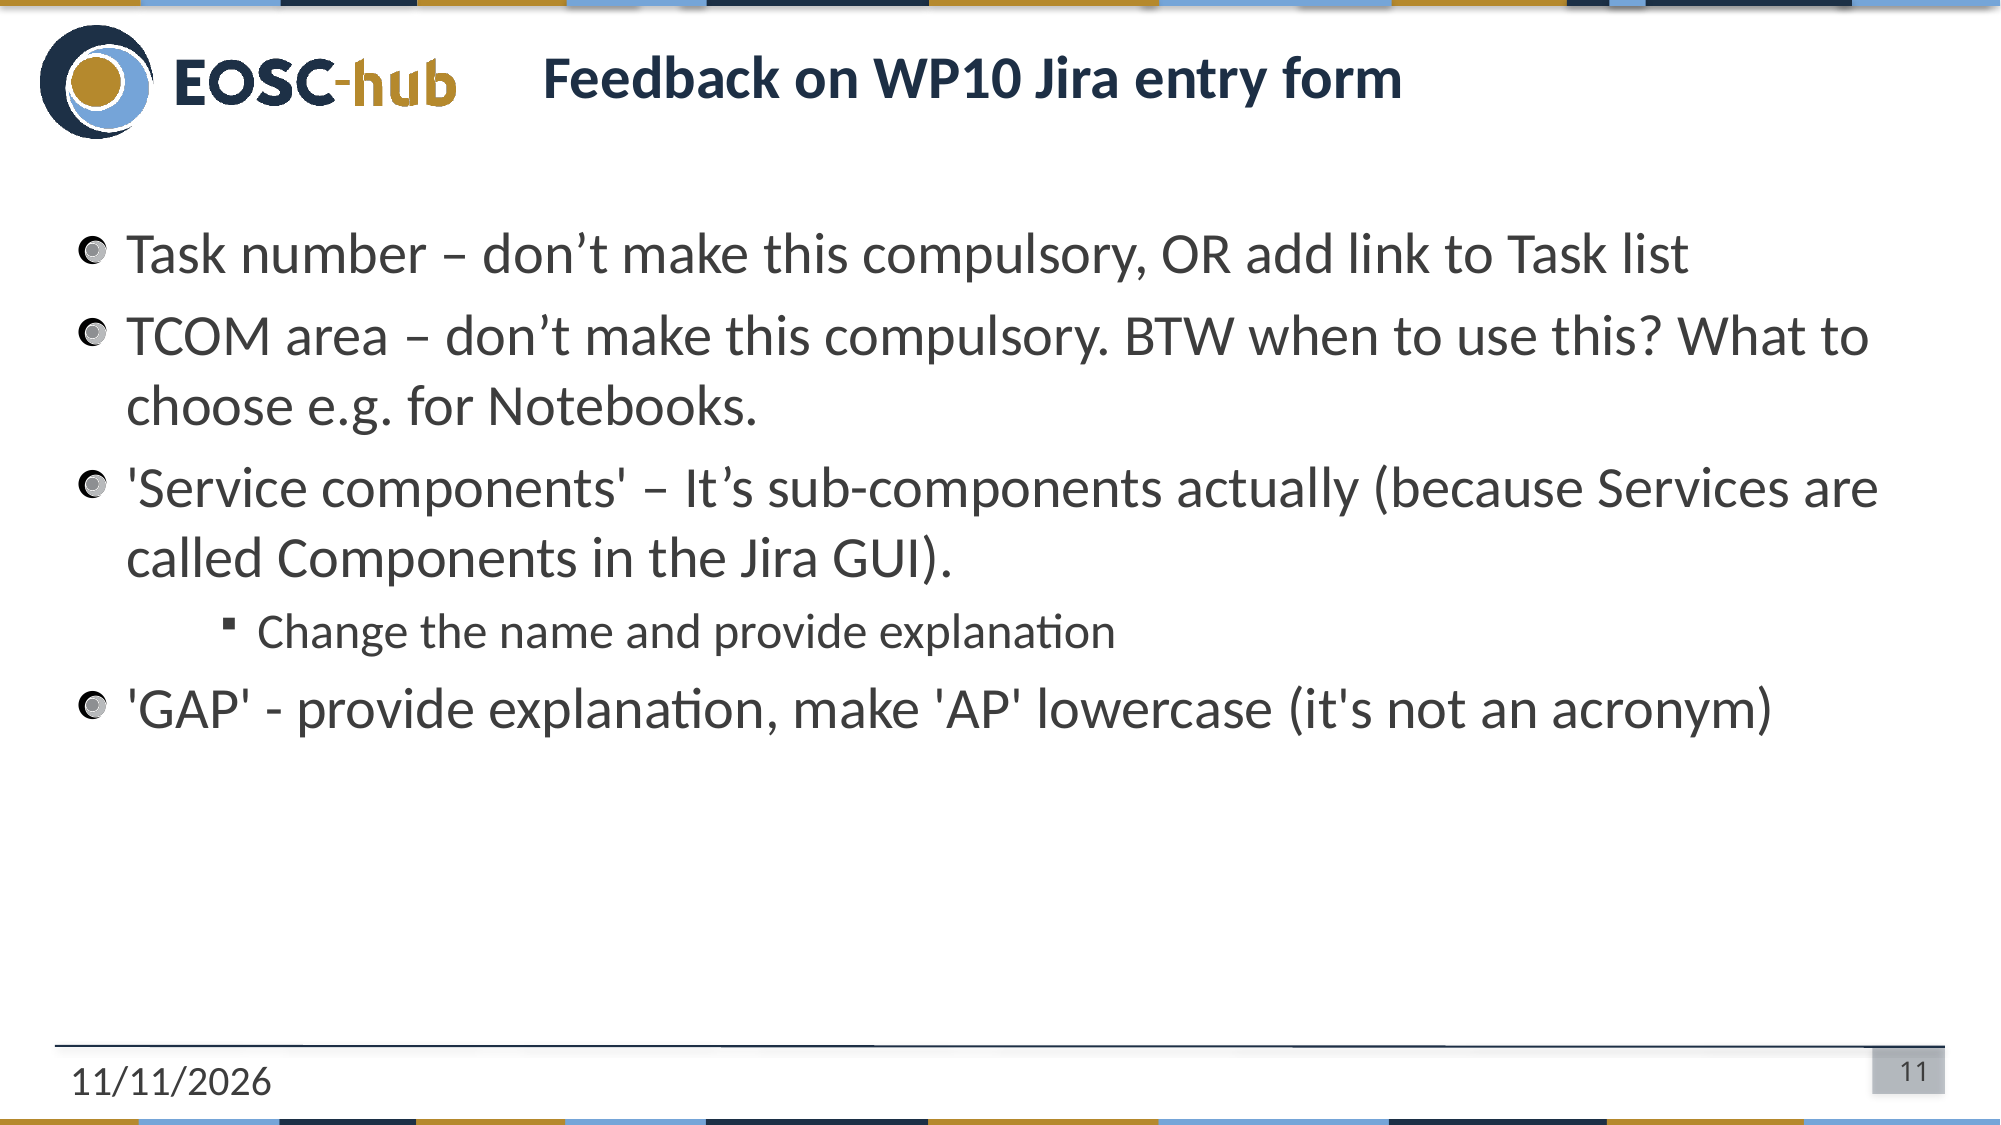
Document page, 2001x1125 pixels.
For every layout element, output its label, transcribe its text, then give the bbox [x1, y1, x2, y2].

picture [17, 19, 479, 144]
title Feedback on WP10 Jira entry form [528, 30, 1946, 120]
slide_number 11 [1433, 1046, 1945, 1094]
list Task number – don’t make this compulsory, OR add link to Task list TCOM area – don’t make this compulsory. BTW when to use this? What to choose e.g. for Notebooks. 'Service components' – It’s sub-components actually (because Services are called Components in the Jira GUI). Change the name and provide explanation 'GAP' - provide explanation, make 'AP' lowercase (it's not an acronym) [55, 208, 1945, 1005]
picture [69, 684, 111, 726]
picture [69, 463, 111, 505]
picture [69, 229, 111, 271]
slide_number 19. 03. 04. [55, 1046, 522, 1094]
picture [69, 311, 111, 353]
picture [0, 1119, 2000, 1125]
